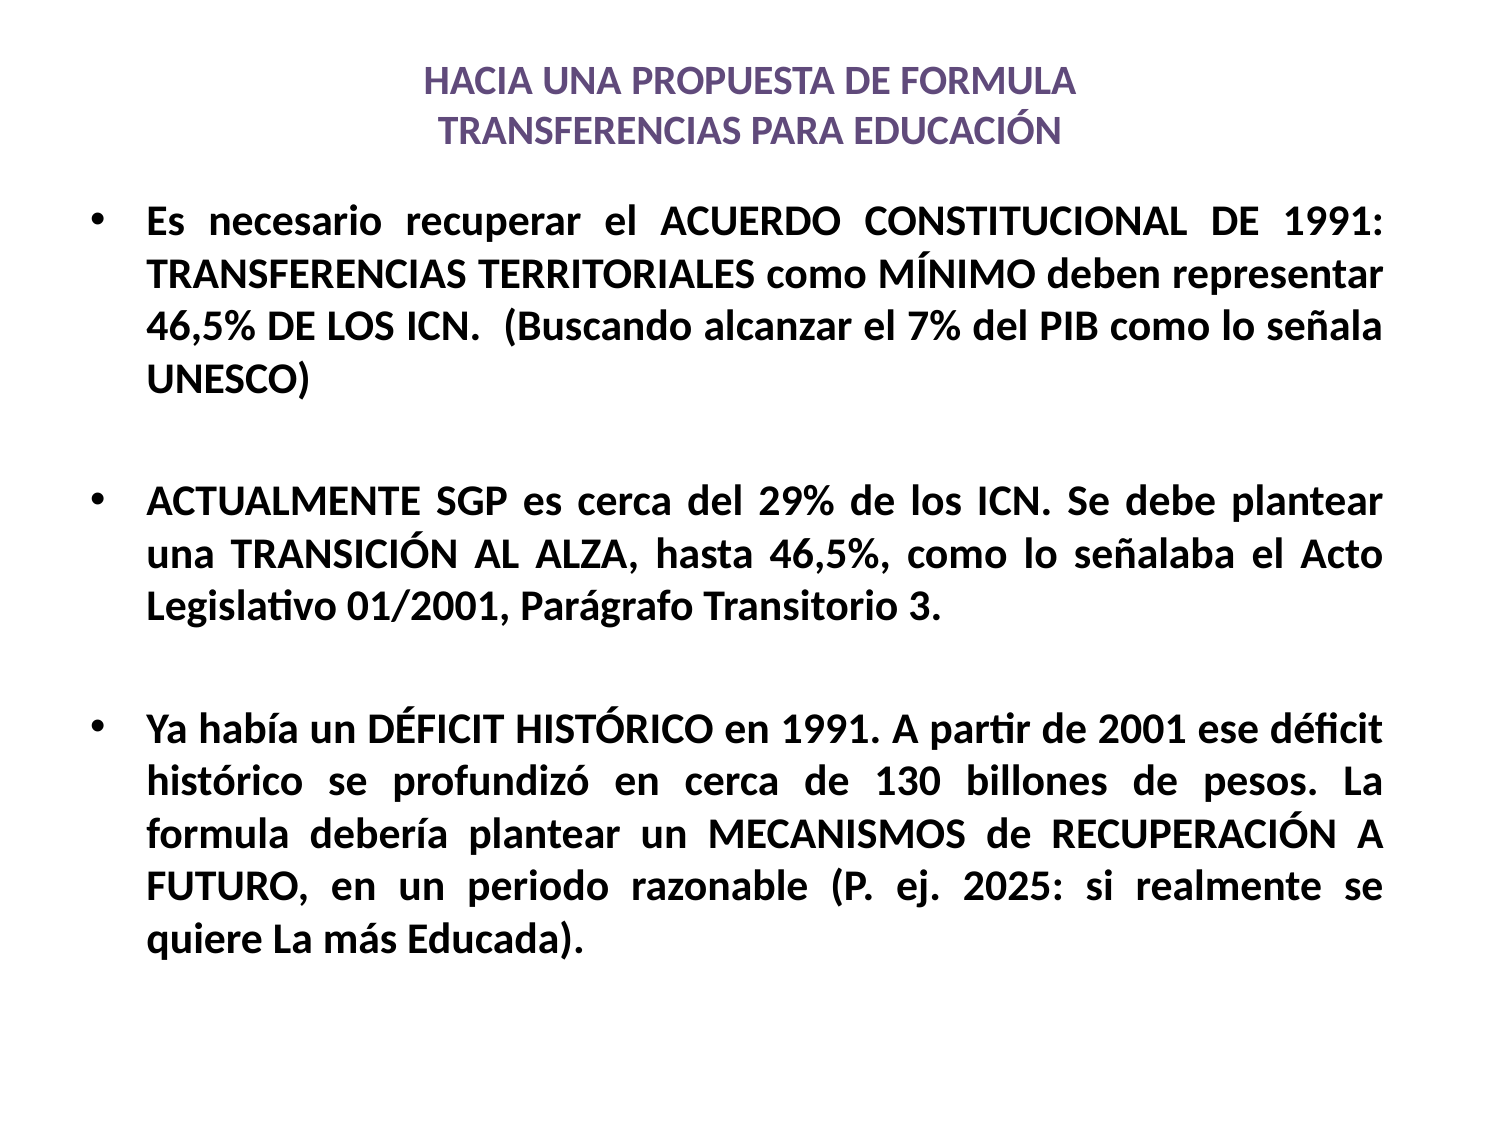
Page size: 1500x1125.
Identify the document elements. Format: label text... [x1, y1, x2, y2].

list Es necesario recuperar el ACUERDO CONSTITUCIONAL DE 1991: TRANSFERENCIAS TERRITORIALES como MÍNIMO deben representar 46,5% DE LOS ICN. (Buscando alcanzar el 7% del PIB como lo señala UNESCO) ACTUALMENTE SGP es cerca del 29% de los ICN. Se debe plantear una TRANSICIÓN AL ALZA, hasta 46,5%, como lo señalaba el Acto Legislativo 01/2001, Parágrafo Transitorio 3. Ya había un DÉFICIT HISTÓRICO en 1991. A partir de 2001 ese déficit histórico se profundizó en cerca de 130 billones de pesos. La formula debería plantear un MECANISMOS de RECUPERACIÓN A FUTURO, en un periodo razonable (P. ej. 2025: si realmente se quiere La más Educada). [75, 184, 1400, 934]
title HACIA UNA PROPUESTA DE FORMULA TRANSFERENCIAS PARA EDUCACIÓN [75, 45, 1425, 161]
